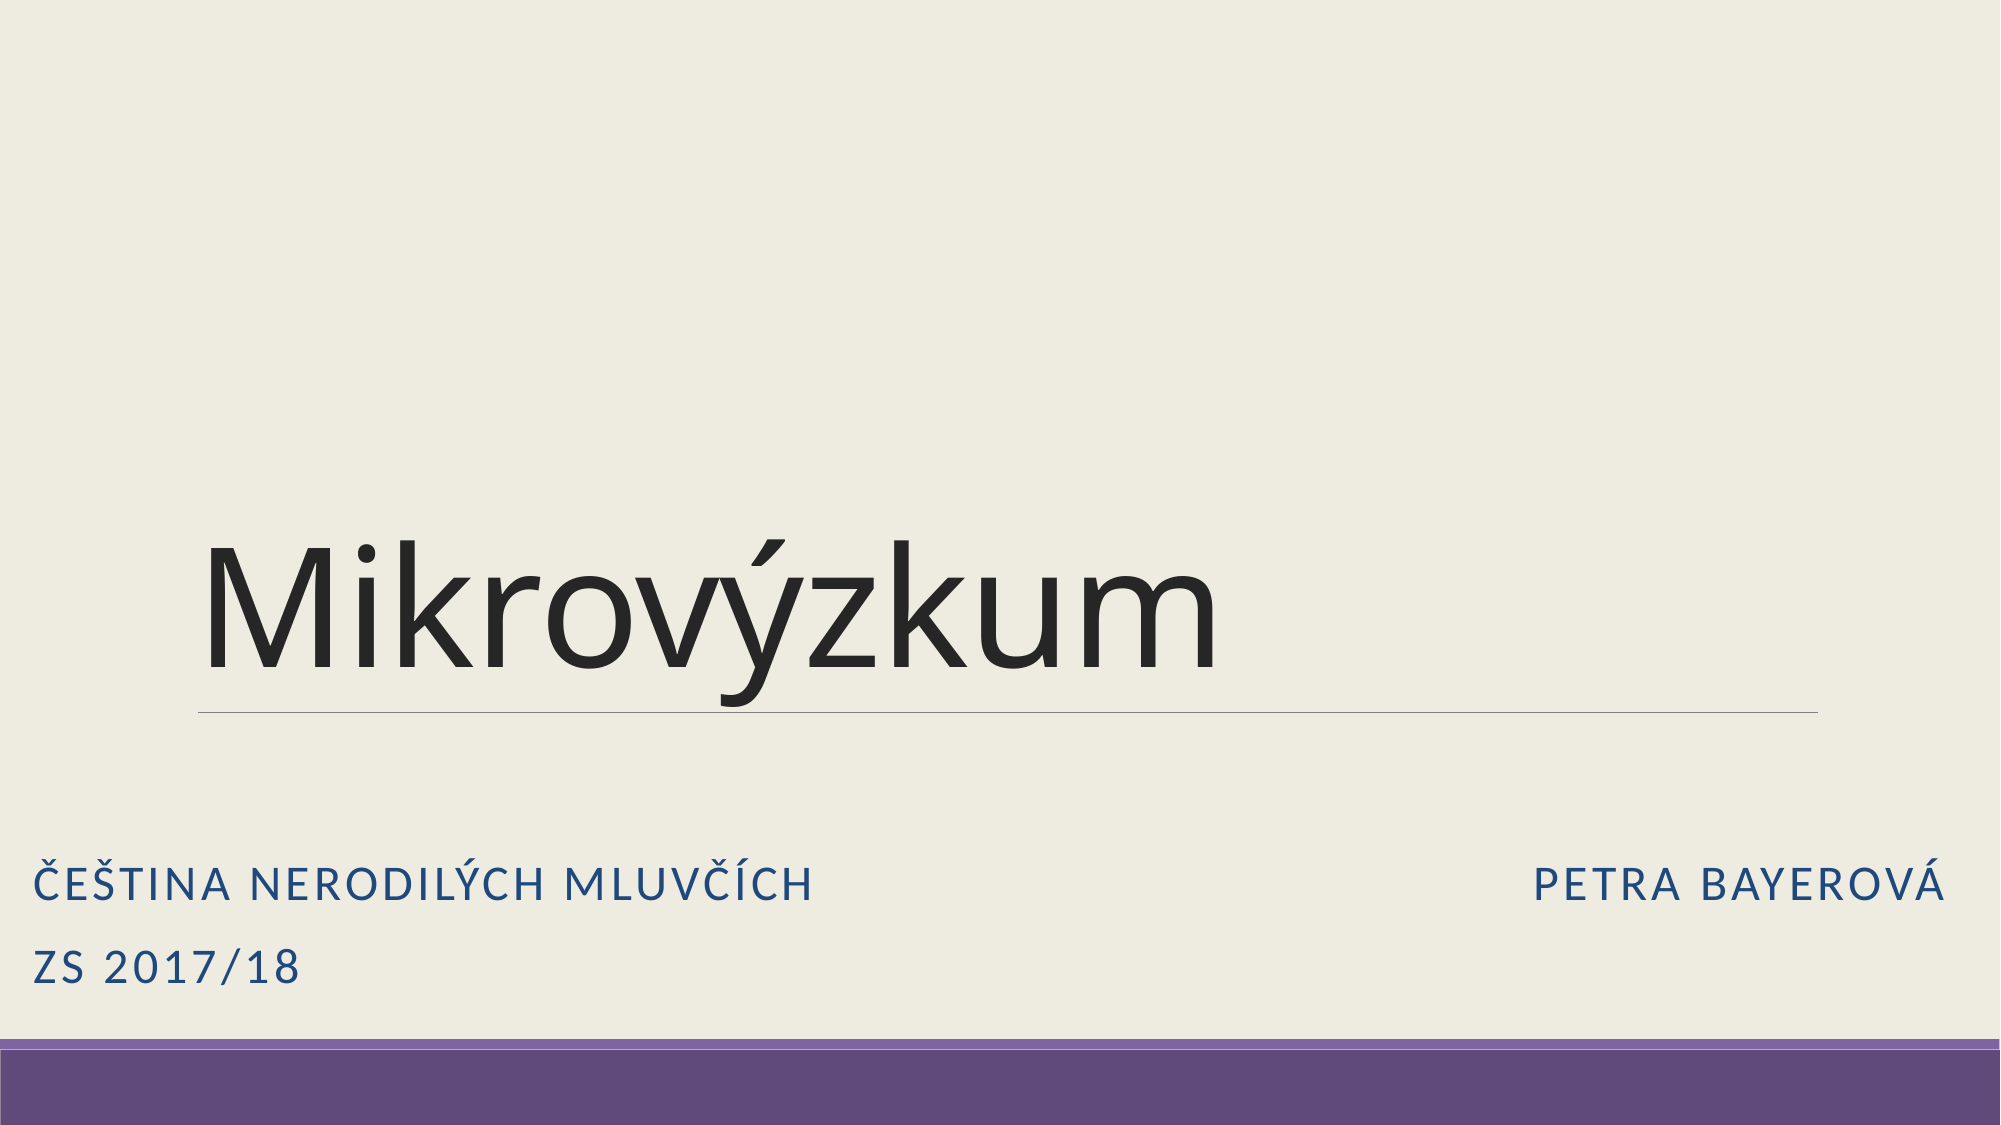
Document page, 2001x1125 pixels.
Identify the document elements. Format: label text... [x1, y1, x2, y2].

subtitle Čeština nerodilých mluvčích Petra Bayerová ZS 2017/18 [18, 849, 2000, 1038]
title Mikrovýzkum [180, 124, 1830, 710]
